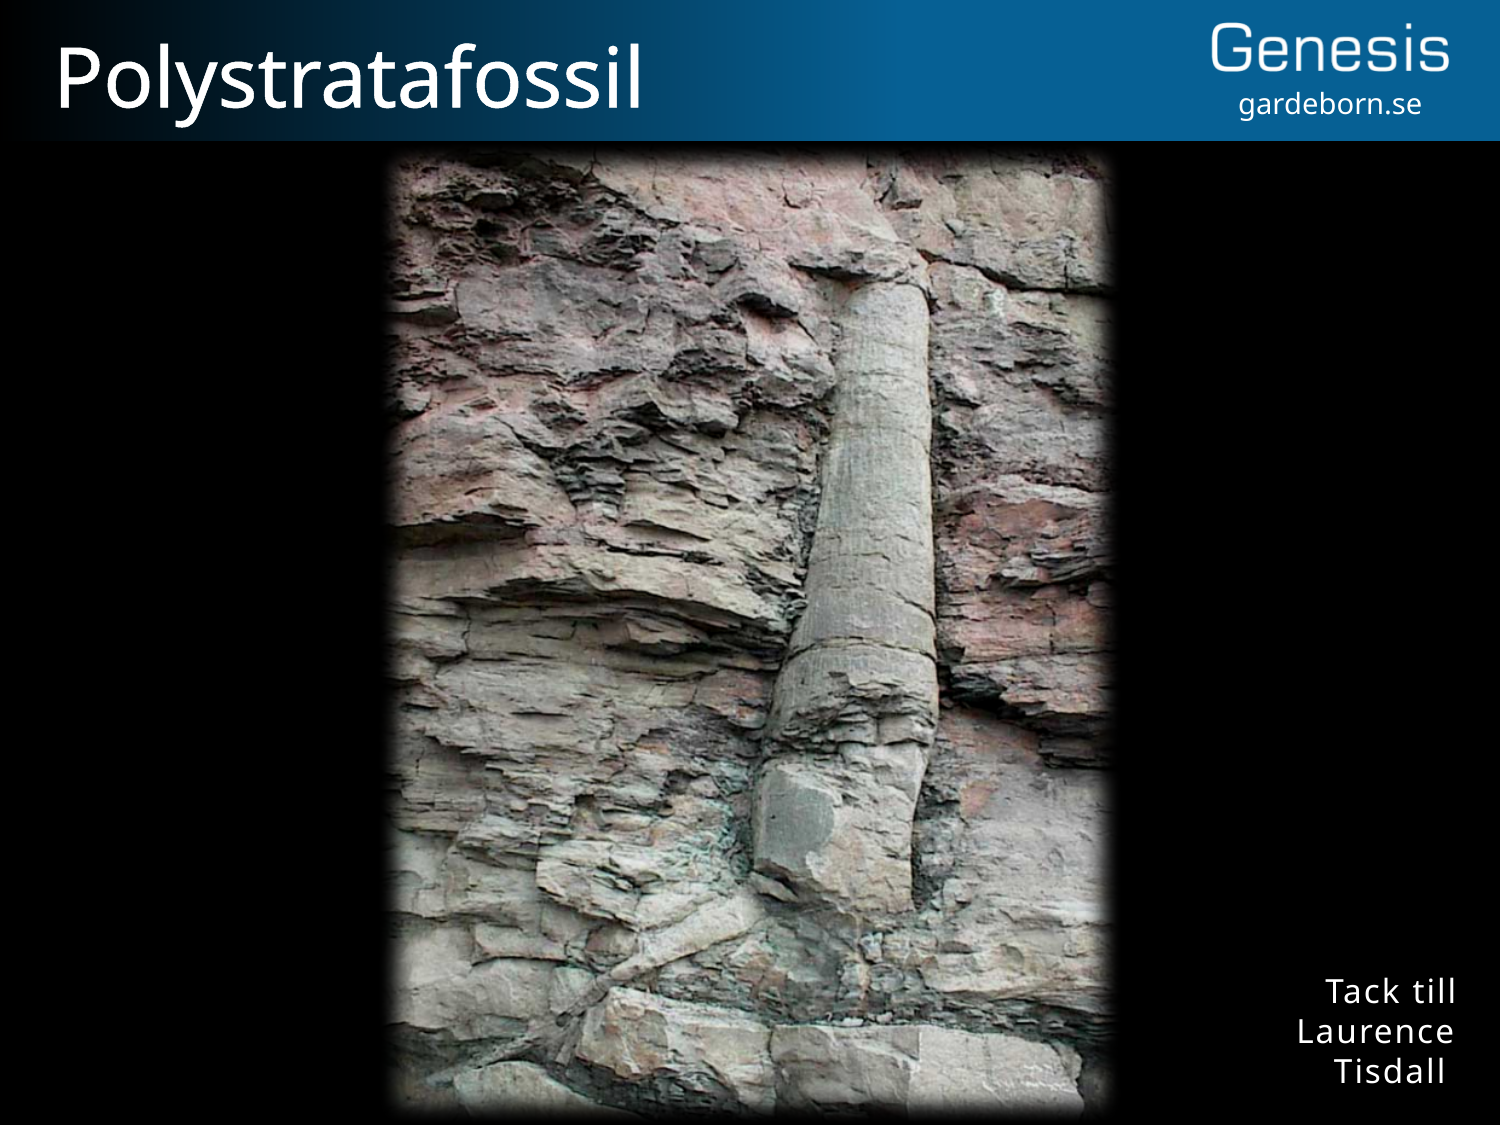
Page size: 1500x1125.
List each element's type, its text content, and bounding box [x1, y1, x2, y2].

text_box Tack till Laurence Tisdall [1248, 969, 1457, 1090]
title Polystratafossil [0, 0, 1500, 141]
picture [378, 143, 1122, 1125]
